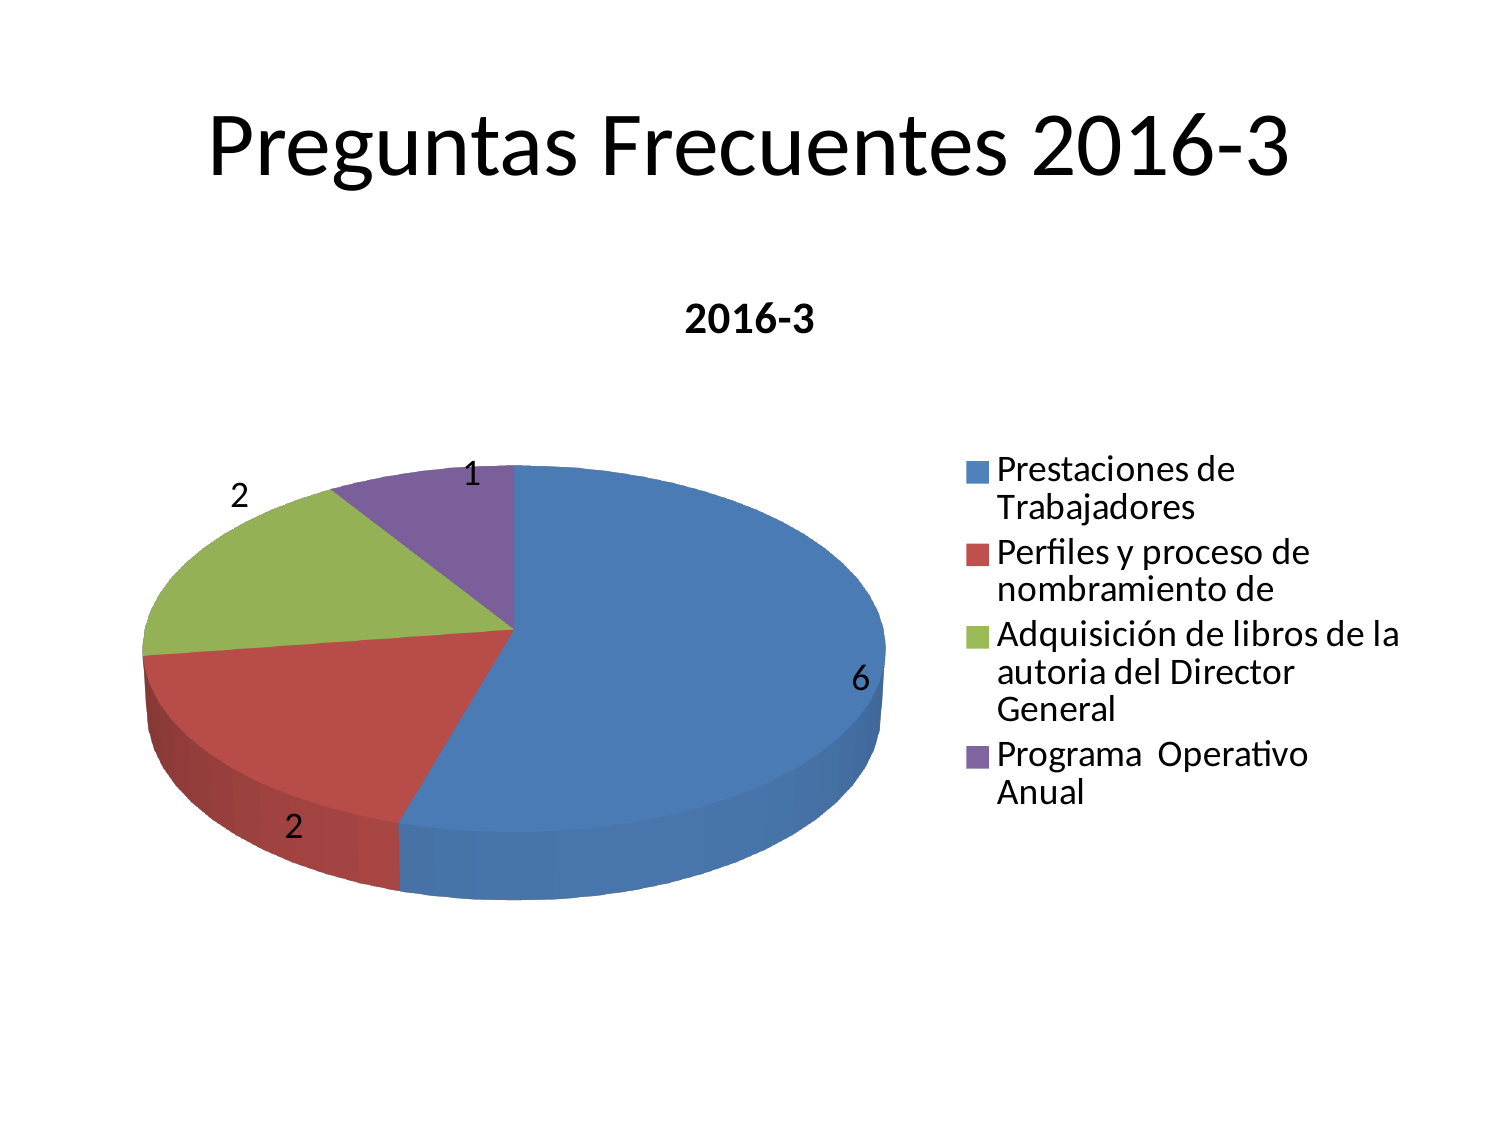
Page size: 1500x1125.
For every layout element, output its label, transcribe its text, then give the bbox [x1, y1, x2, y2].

title Preguntas Frecuentes 2016-3 [75, 45, 1425, 233]
chart [74, 262, 1426, 1006]
